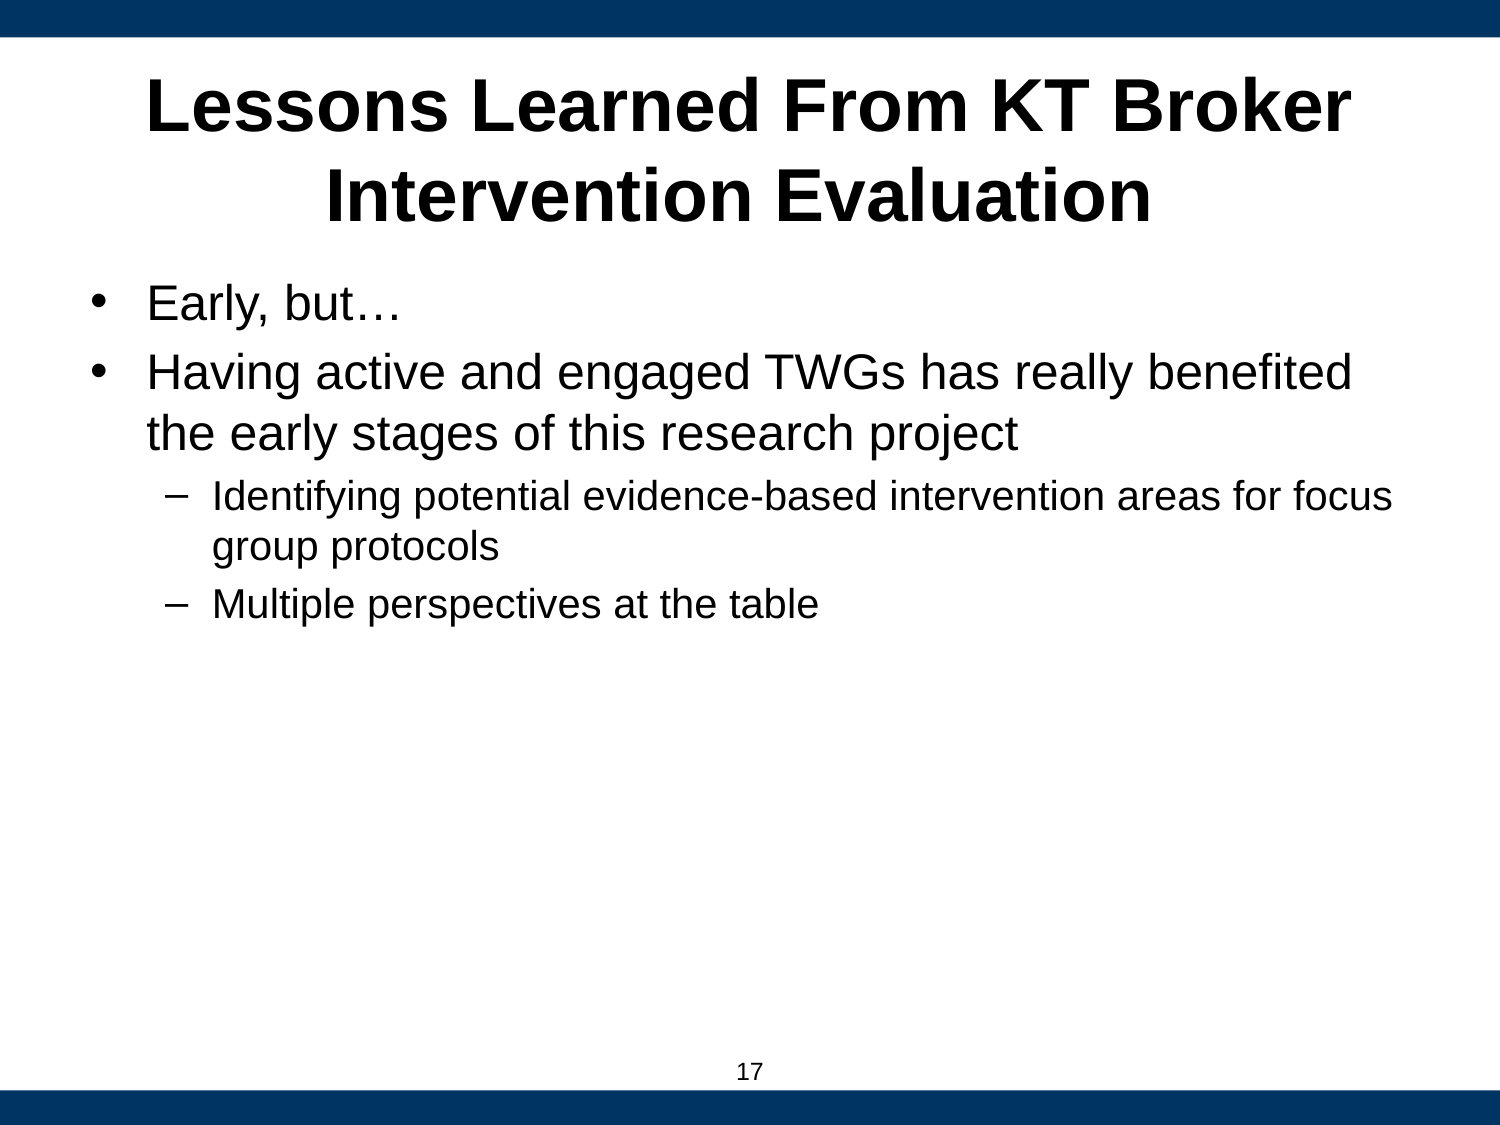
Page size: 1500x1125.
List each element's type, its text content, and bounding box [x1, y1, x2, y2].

slide_number 17 [575, 1050, 925, 1091]
list Early, but… Having active and engaged TWGs has really benefited the early stages of this research project Identifying potential evidence-based intervention areas for focus group protocols Multiple perspectives at the table [75, 262, 1425, 1005]
title Lessons Learned From KT Broker Intervention Evaluation [75, 52, 1425, 240]
